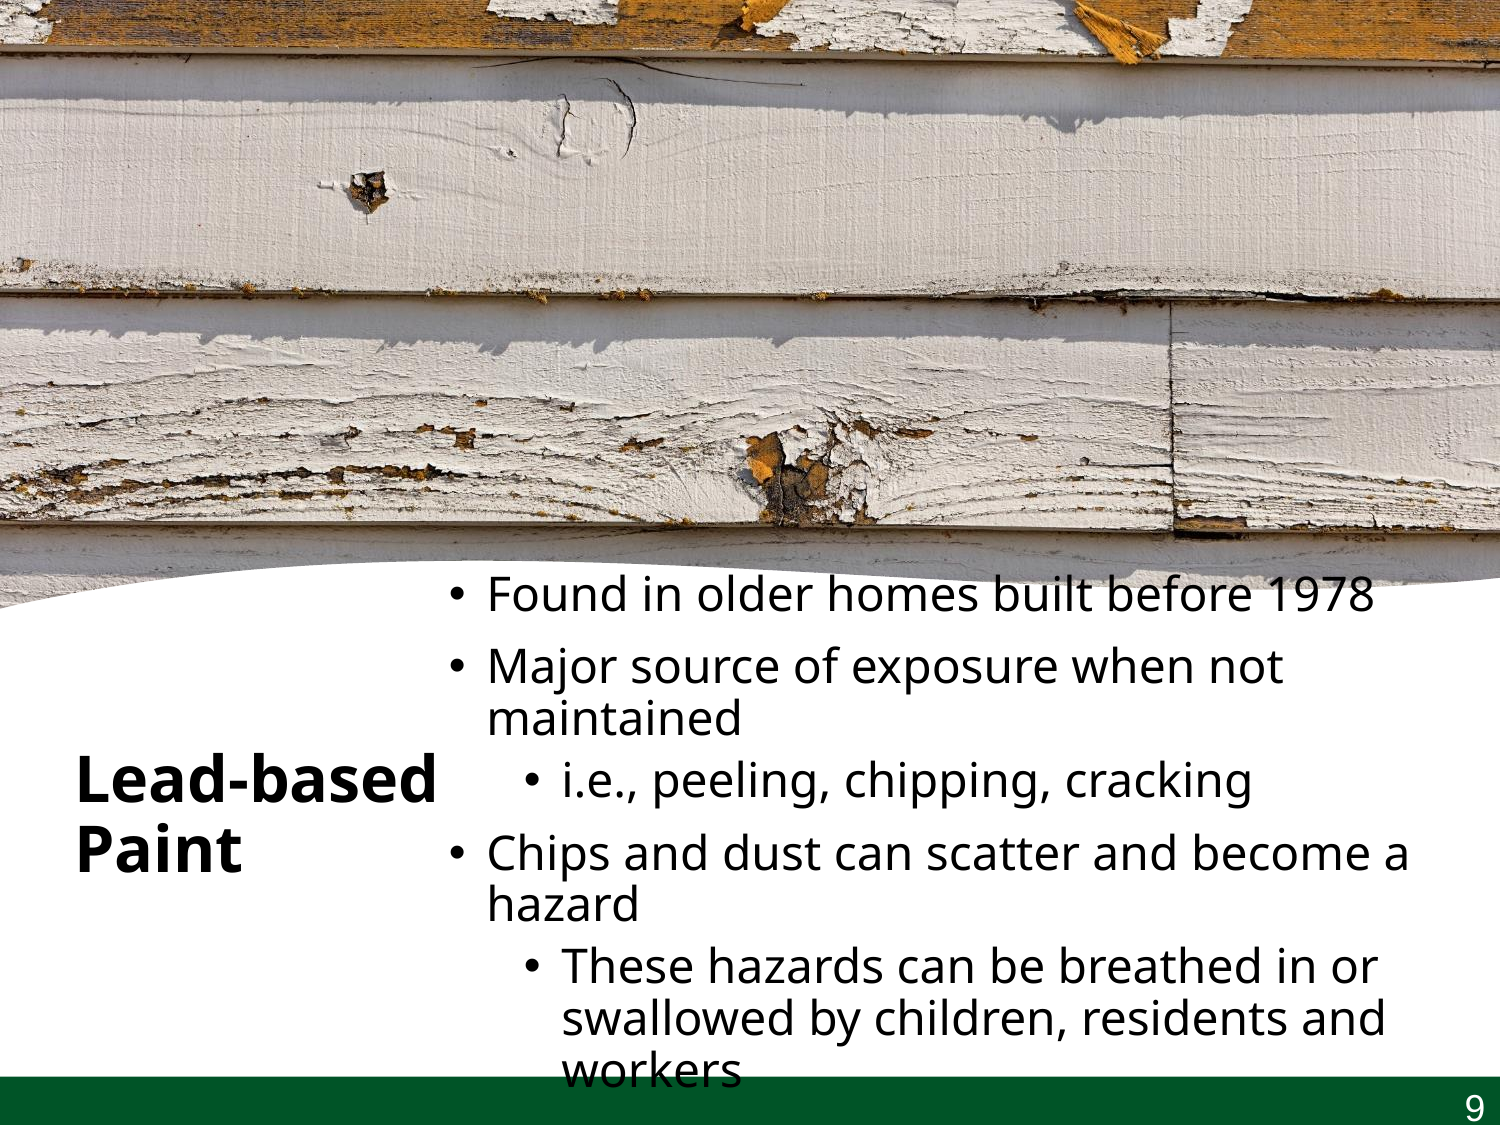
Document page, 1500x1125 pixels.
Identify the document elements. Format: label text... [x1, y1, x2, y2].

title Lead-based Paint [59, 615, 433, 1018]
list Found in older homes built before 1978 Major source of exposure when not maintained i.e., peeling, chipping, cracking Chips and dust can scatter and become a hazard These hazards can be breathed in or swallowed by children, residents and workers [433, 615, 1500, 1052]
picture [0, 0, 1500, 609]
text_box 9 [1162, 1076, 1500, 1125]
